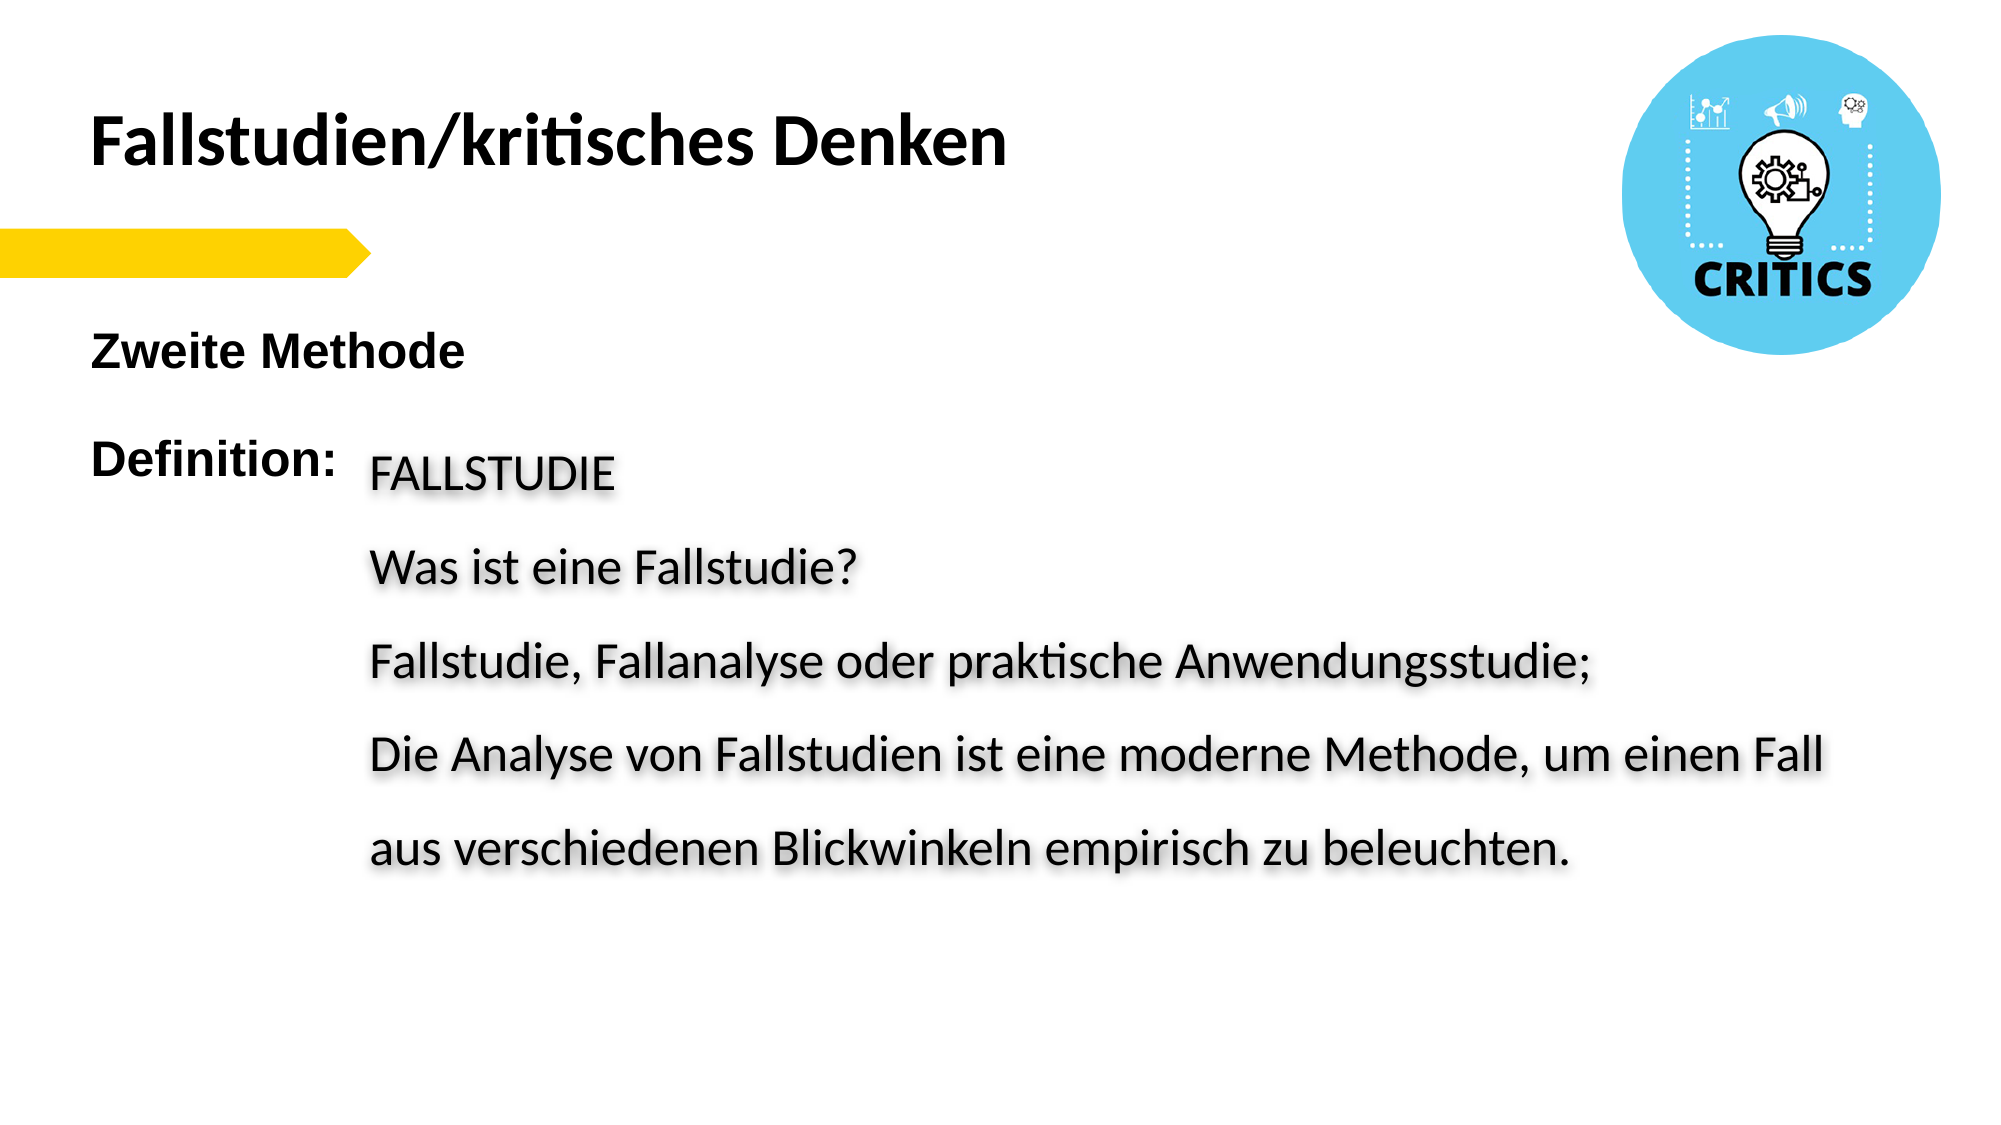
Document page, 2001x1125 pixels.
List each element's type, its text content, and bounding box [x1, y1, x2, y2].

picture [1593, 12, 1968, 387]
text_box Zweite Methode Definition: [75, 317, 484, 386]
text_box [0, 228, 372, 278]
text_box FALLSTUDIE Was ist eine Fallstudie? Fallstudie, Fallanalyse oder praktische Anwendungsstudie; Die Analyse von Fallstudien ist eine moderne Methode, um einen Fall aus verschiedenen Blickwinkeln empirisch zu beleuchten. [279, 399, 1844, 996]
text_box Fallstudien/kritisches Denken [75, 69, 1434, 304]
